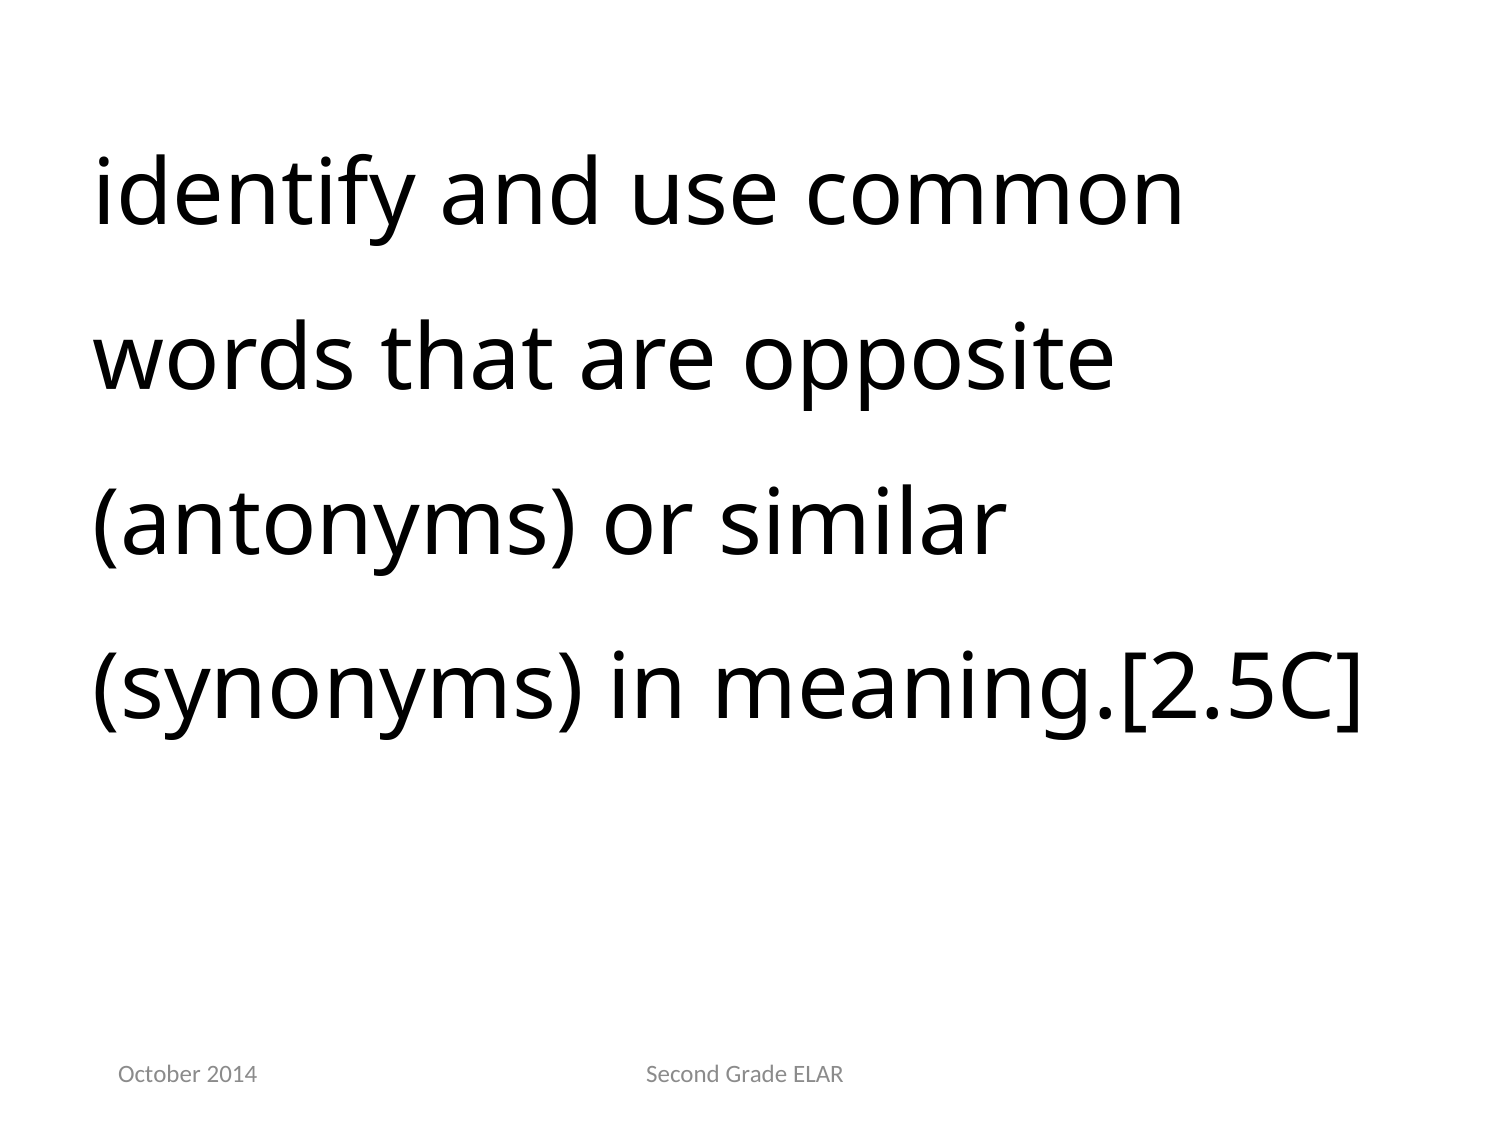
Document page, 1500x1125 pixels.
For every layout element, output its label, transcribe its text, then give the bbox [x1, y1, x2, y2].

footer Second Grade ELAR [492, 1042, 999, 1103]
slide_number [103, 1042, 441, 1103]
subtitle identify and use common words that are opposite (antonyms) or similar (synonyms) in meaning.[2.5C] [78, 70, 1429, 1014]
